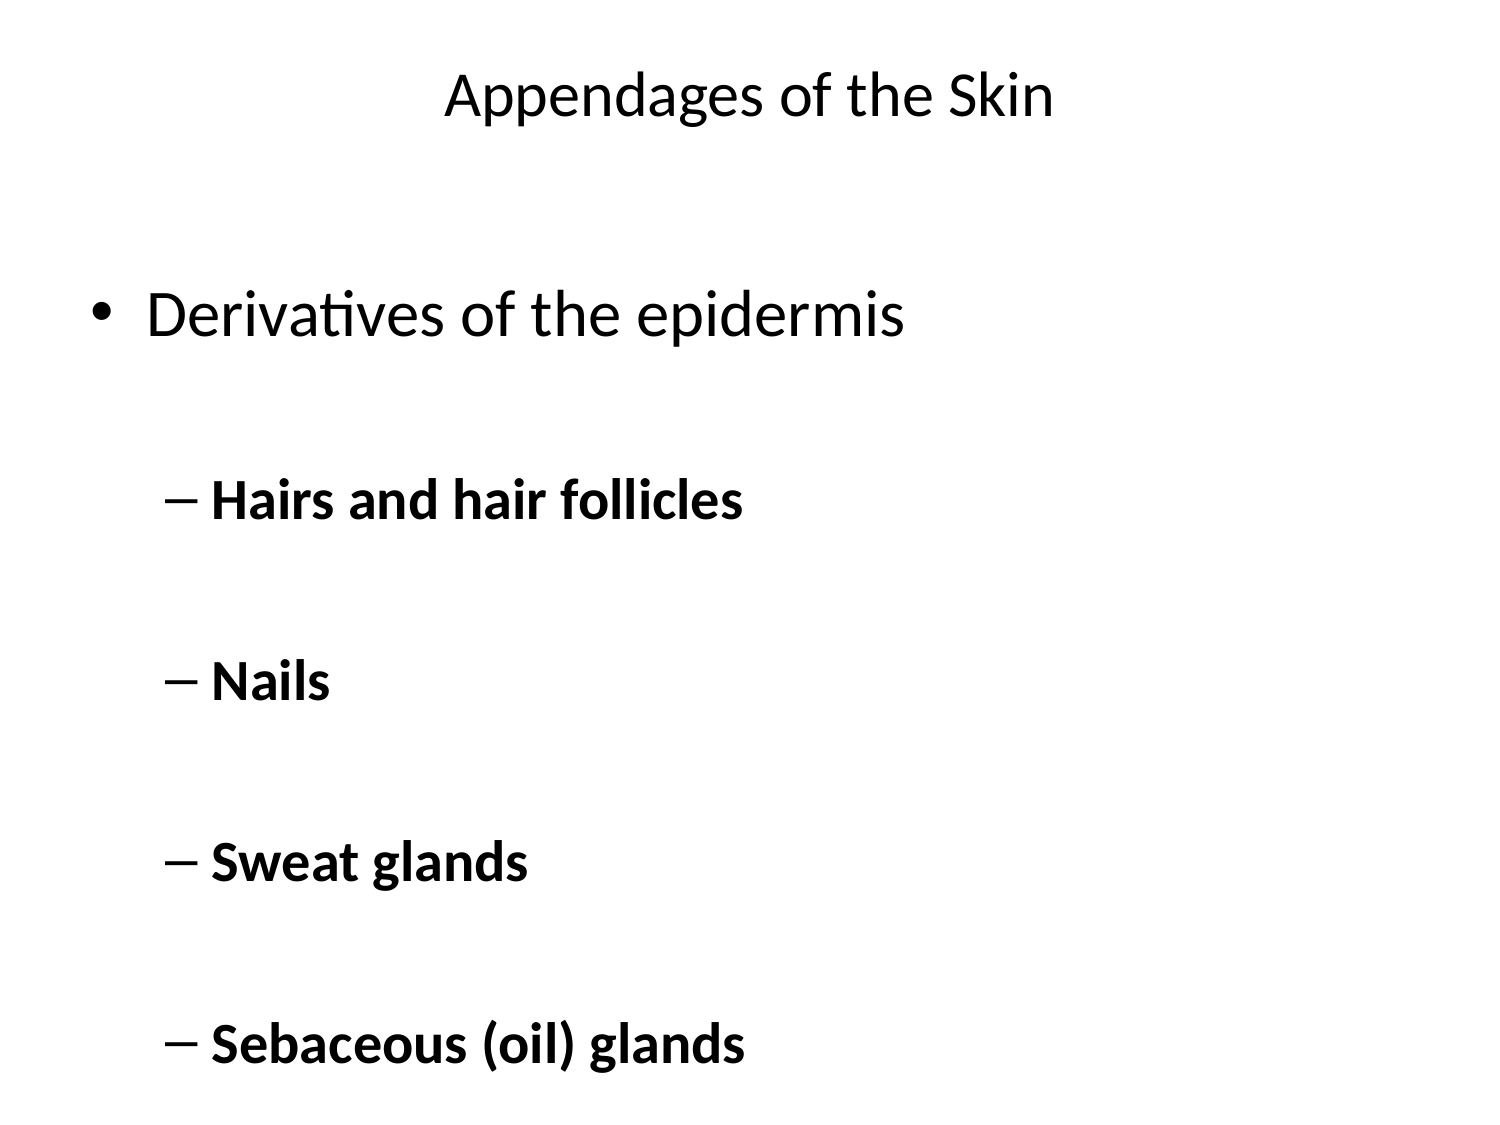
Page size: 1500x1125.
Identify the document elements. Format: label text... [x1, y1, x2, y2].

title Appendages of the Skin [75, 45, 1425, 138]
footer [75, 1042, 425, 1103]
list Derivatives of the epidermis Hairs and hair follicles Nails Sweat glands Sebaceous (oil) glands [75, 262, 1425, 1005]
